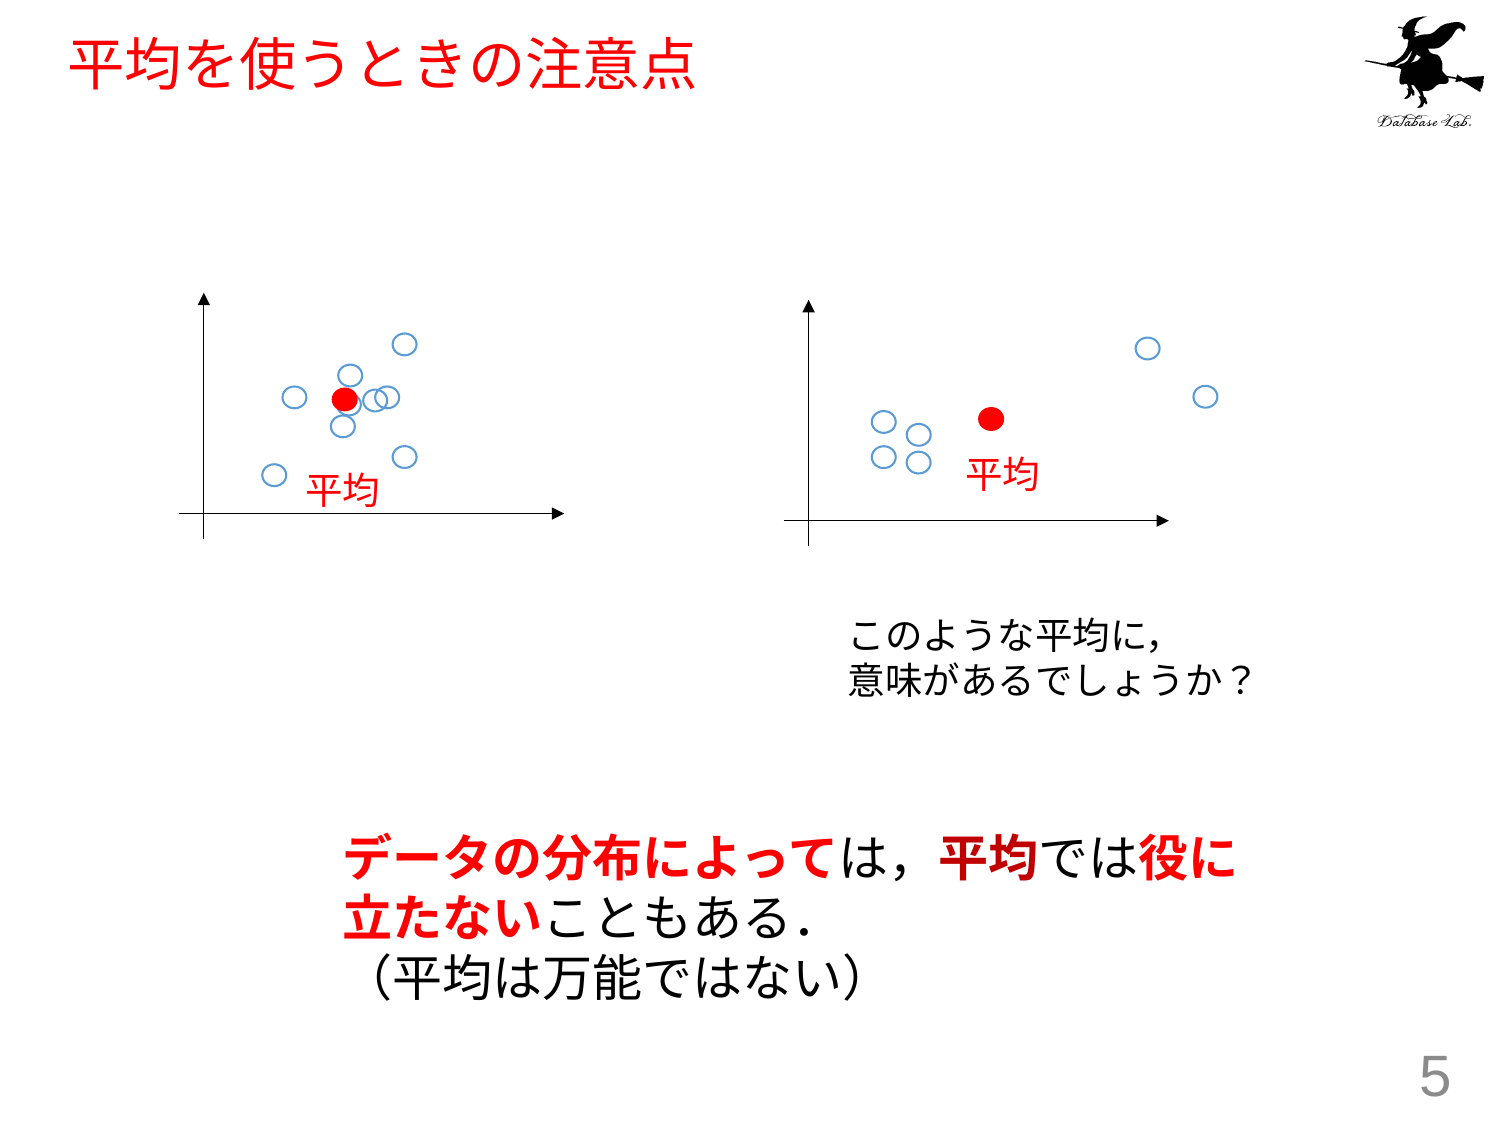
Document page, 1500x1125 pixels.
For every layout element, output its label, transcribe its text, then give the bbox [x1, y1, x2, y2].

text_box [331, 387, 358, 412]
slide_number 5 [1129, 1042, 1467, 1103]
text_box [337, 363, 364, 388]
text_box [905, 450, 932, 475]
picture [1362, 14, 1486, 130]
text_box [281, 385, 308, 410]
text_box データの分布によっては，平均では役に立たないこともある． （平均は万能ではない） [327, 819, 1267, 1014]
text_box [336, 395, 362, 417]
text_box [870, 409, 897, 434]
text_box [391, 445, 418, 469]
text_box 平均 [290, 514, 396, 520]
text_box [978, 407, 1005, 431]
text_box [1134, 336, 1161, 361]
text_box [362, 388, 384, 413]
text_box [905, 422, 932, 447]
text_box このような平均に， 意味があるでしょうか？ [832, 604, 1276, 710]
text_box [870, 445, 897, 470]
text_box 平均 [290, 460, 396, 513]
text_box [329, 414, 356, 439]
text_box 平均 [950, 443, 1056, 503]
title 平均を使うときの注意点 [52, 28, 1441, 106]
text_box [261, 463, 288, 488]
text_box [1192, 384, 1219, 409]
text_box [391, 332, 418, 357]
text_box [374, 385, 401, 410]
